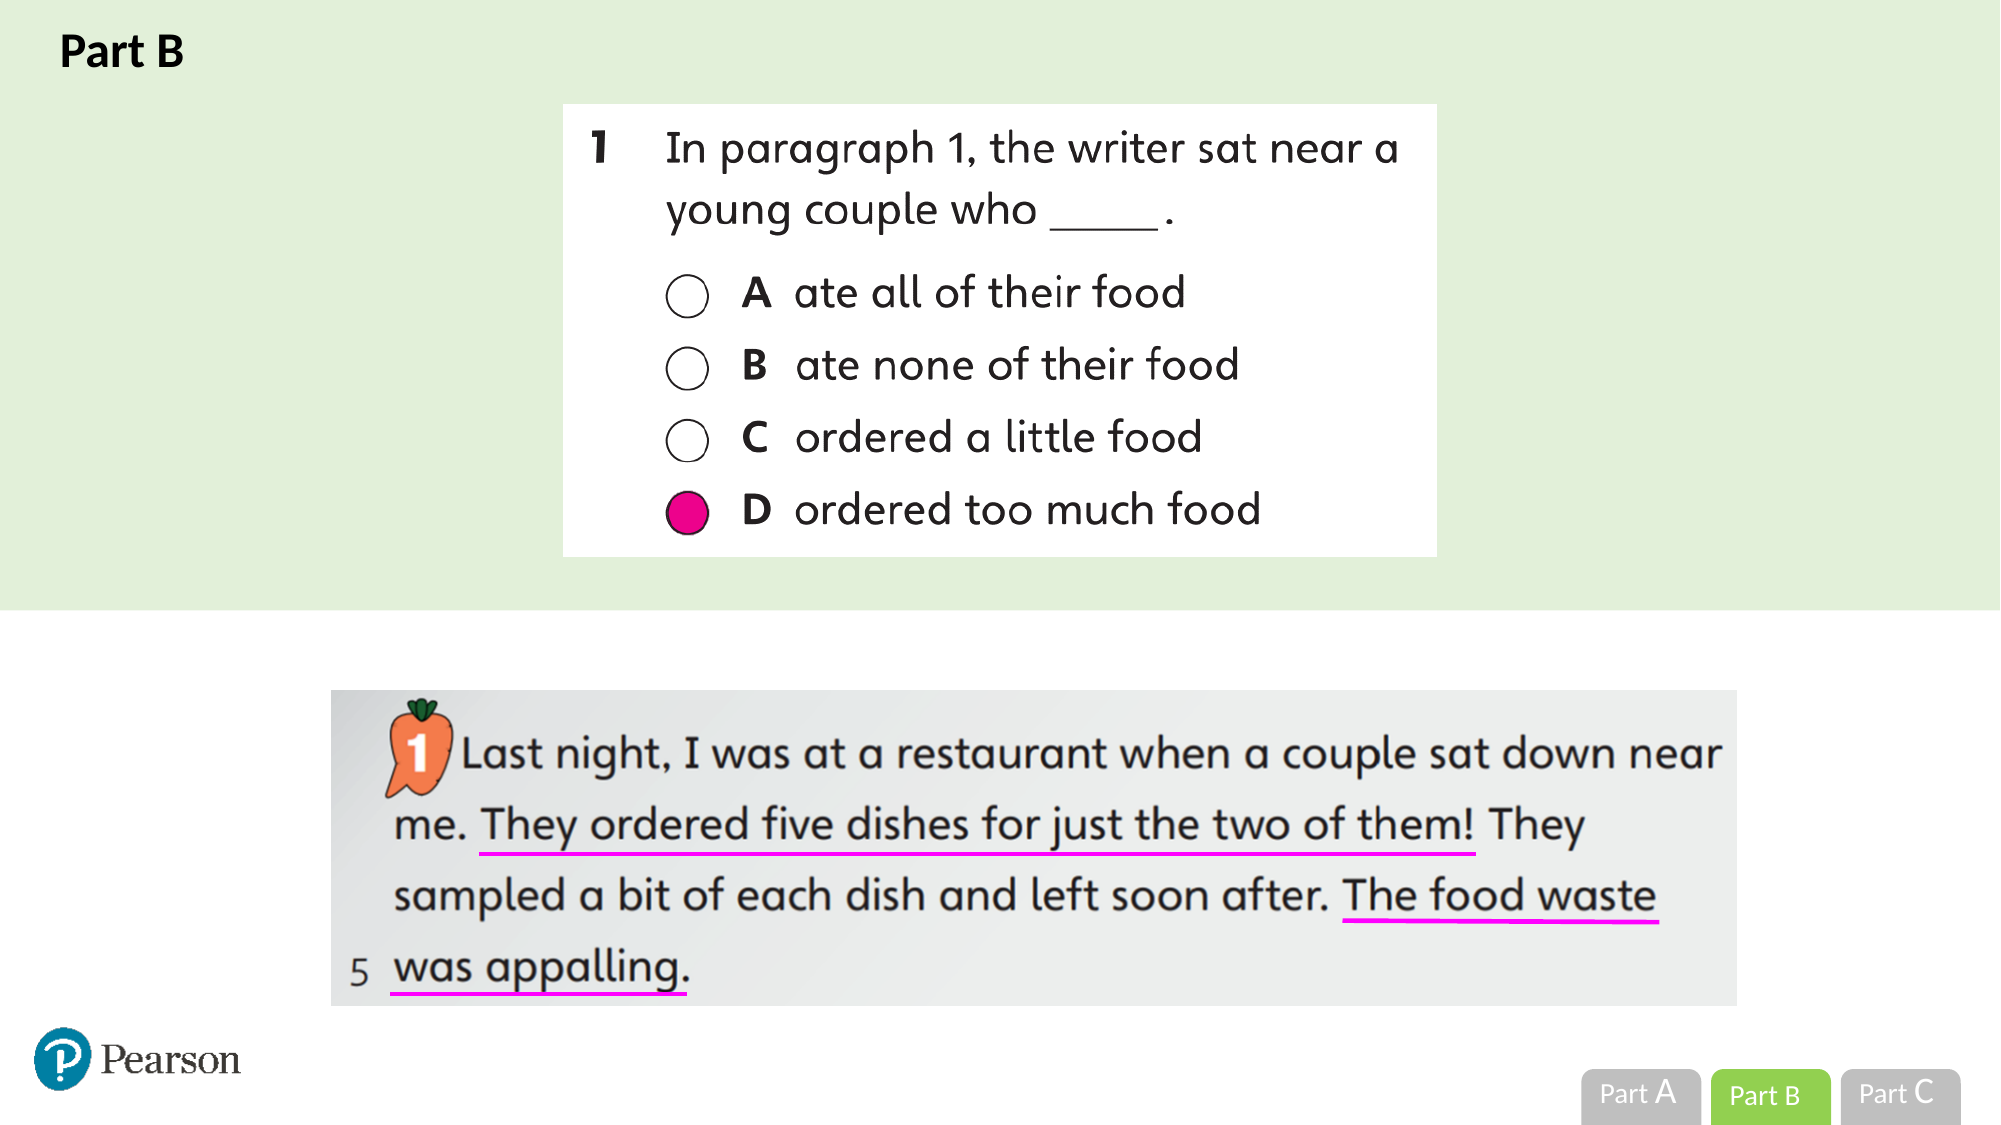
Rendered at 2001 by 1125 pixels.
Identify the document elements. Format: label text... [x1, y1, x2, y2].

text_box Part A [1579, 1067, 1703, 1125]
picture [331, 690, 1737, 1006]
picture [563, 104, 1437, 557]
picture [6, 999, 269, 1119]
text_box Part C [1839, 1067, 1963, 1125]
text_box [0, 0, 2000, 611]
text_box Part B [1709, 1067, 1833, 1125]
text_box Part B [45, 10, 326, 85]
